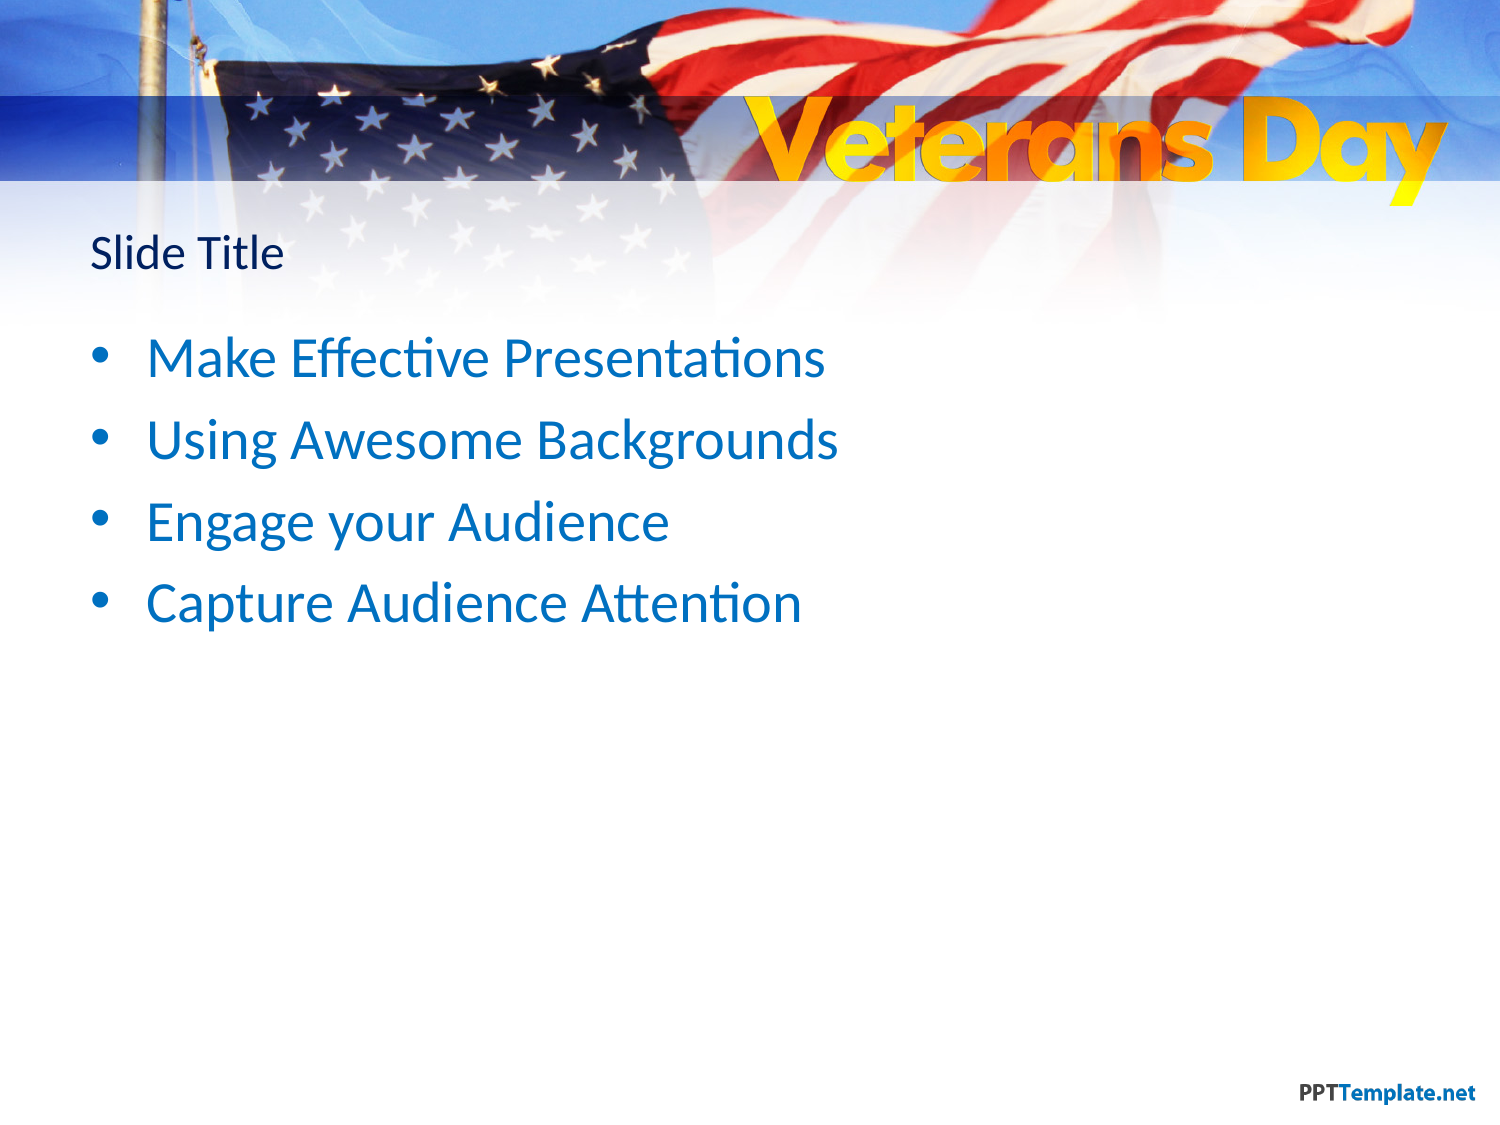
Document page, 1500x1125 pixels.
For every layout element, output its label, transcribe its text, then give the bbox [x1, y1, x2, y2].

title Slide Title [75, 211, 1425, 287]
picture [0, 0, 1500, 1125]
list Make Effective Presentations Using Awesome Backgrounds Engage your Audience Capture Audience Attention [75, 311, 1425, 955]
